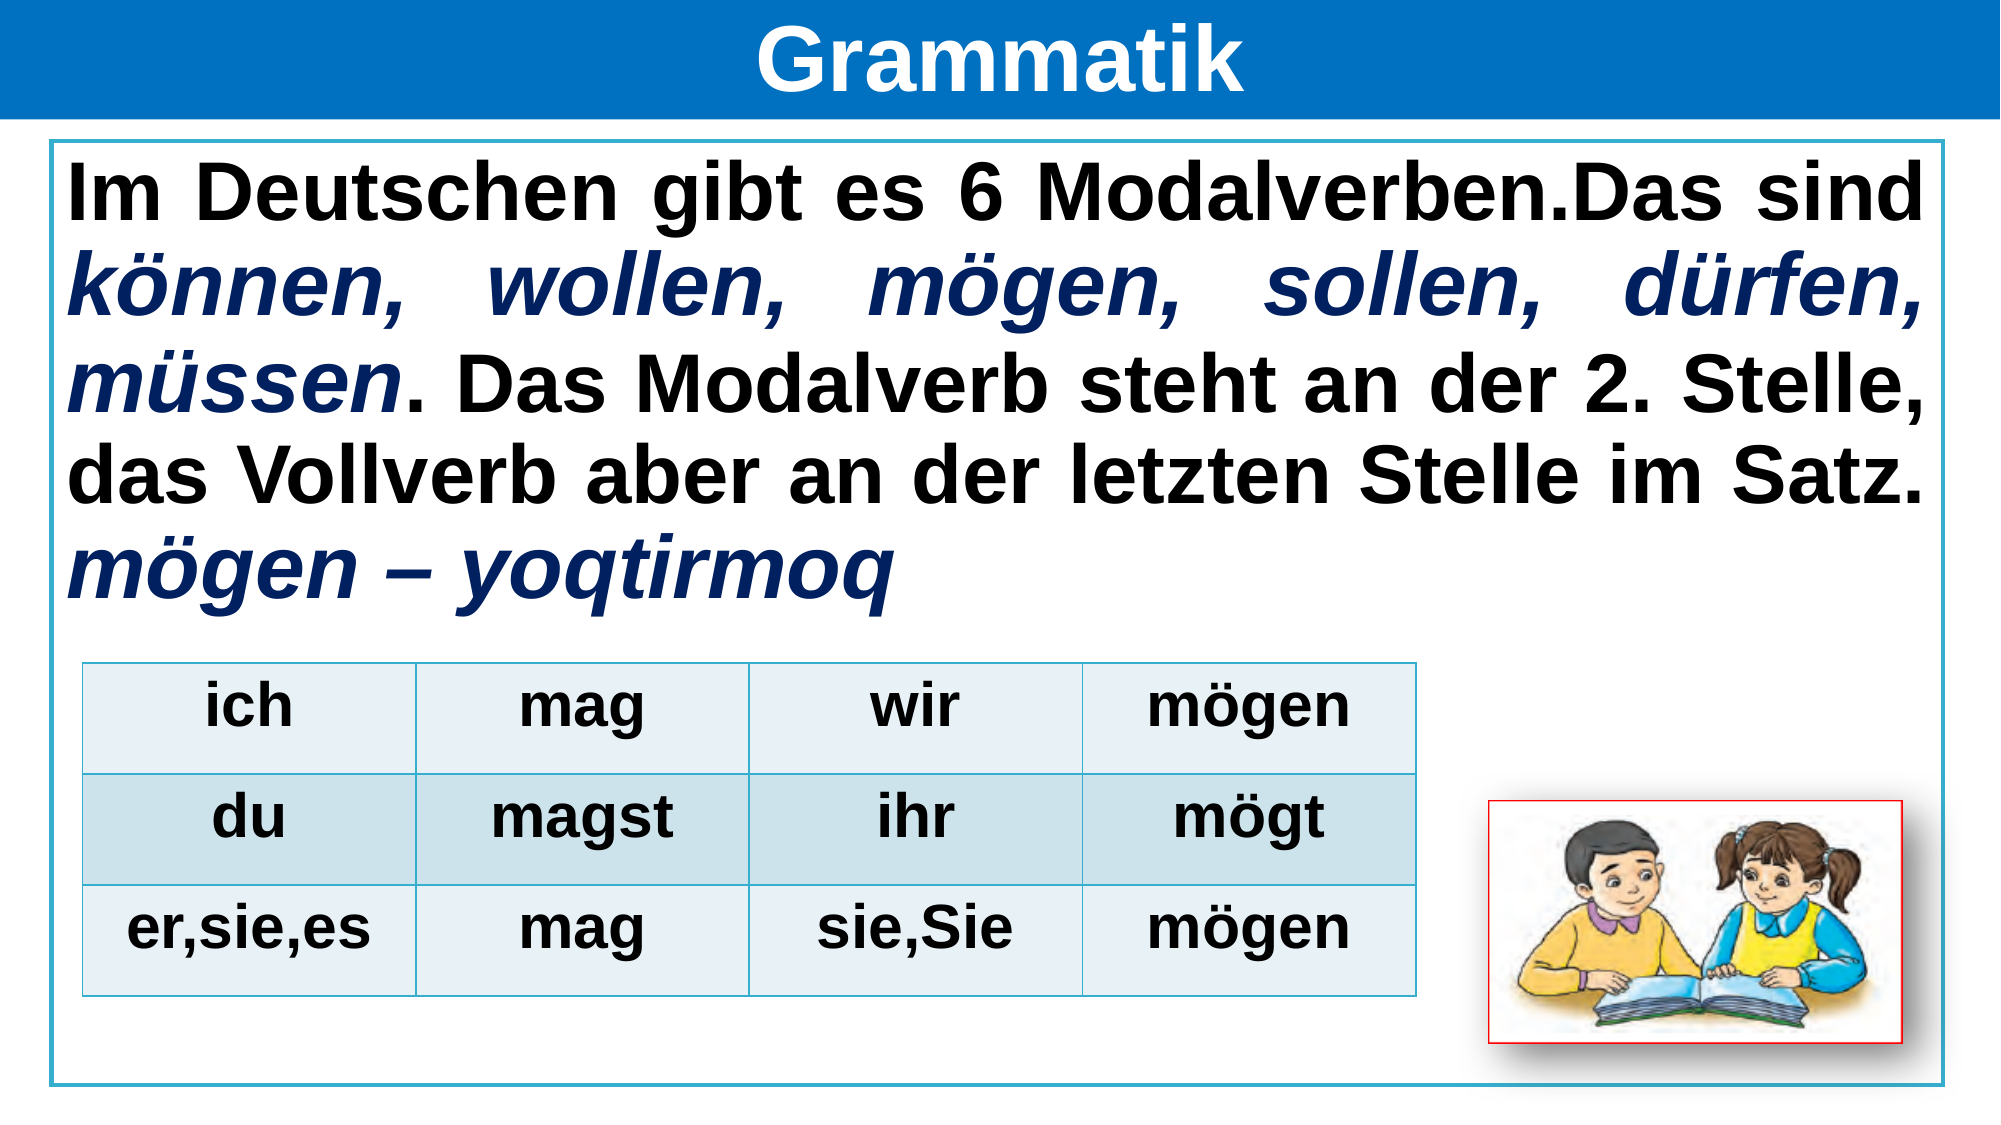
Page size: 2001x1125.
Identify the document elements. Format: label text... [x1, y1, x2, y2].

table_cell ihr [750, 775, 1082, 884]
table_header mögen [1083, 664, 1415, 773]
table_cell er,sie,es [83, 886, 415, 995]
subtitle Im Deutschen gibt es 6 Modalverben.Das sind können, wollen, mögen, sollen, dürfen, müssen. Das Modalverb steht an der 2. Stelle, das Vollverb aber an der letzten Stelle im Satz. mögen – yoqtirmoq [51, 140, 1944, 1086]
table_cell mag [417, 886, 748, 995]
table_cell mögen [1083, 886, 1415, 995]
table_cell mögt [1083, 775, 1415, 884]
table_header ich [83, 664, 415, 773]
picture [1488, 800, 1903, 1044]
table_cell du [83, 775, 415, 884]
table_header wir [750, 664, 1082, 773]
title Grammatik [0, 0, 2000, 120]
table_header mag [417, 664, 748, 773]
table_cell magst [417, 775, 748, 884]
table_cell sie,Sie [750, 886, 1082, 995]
